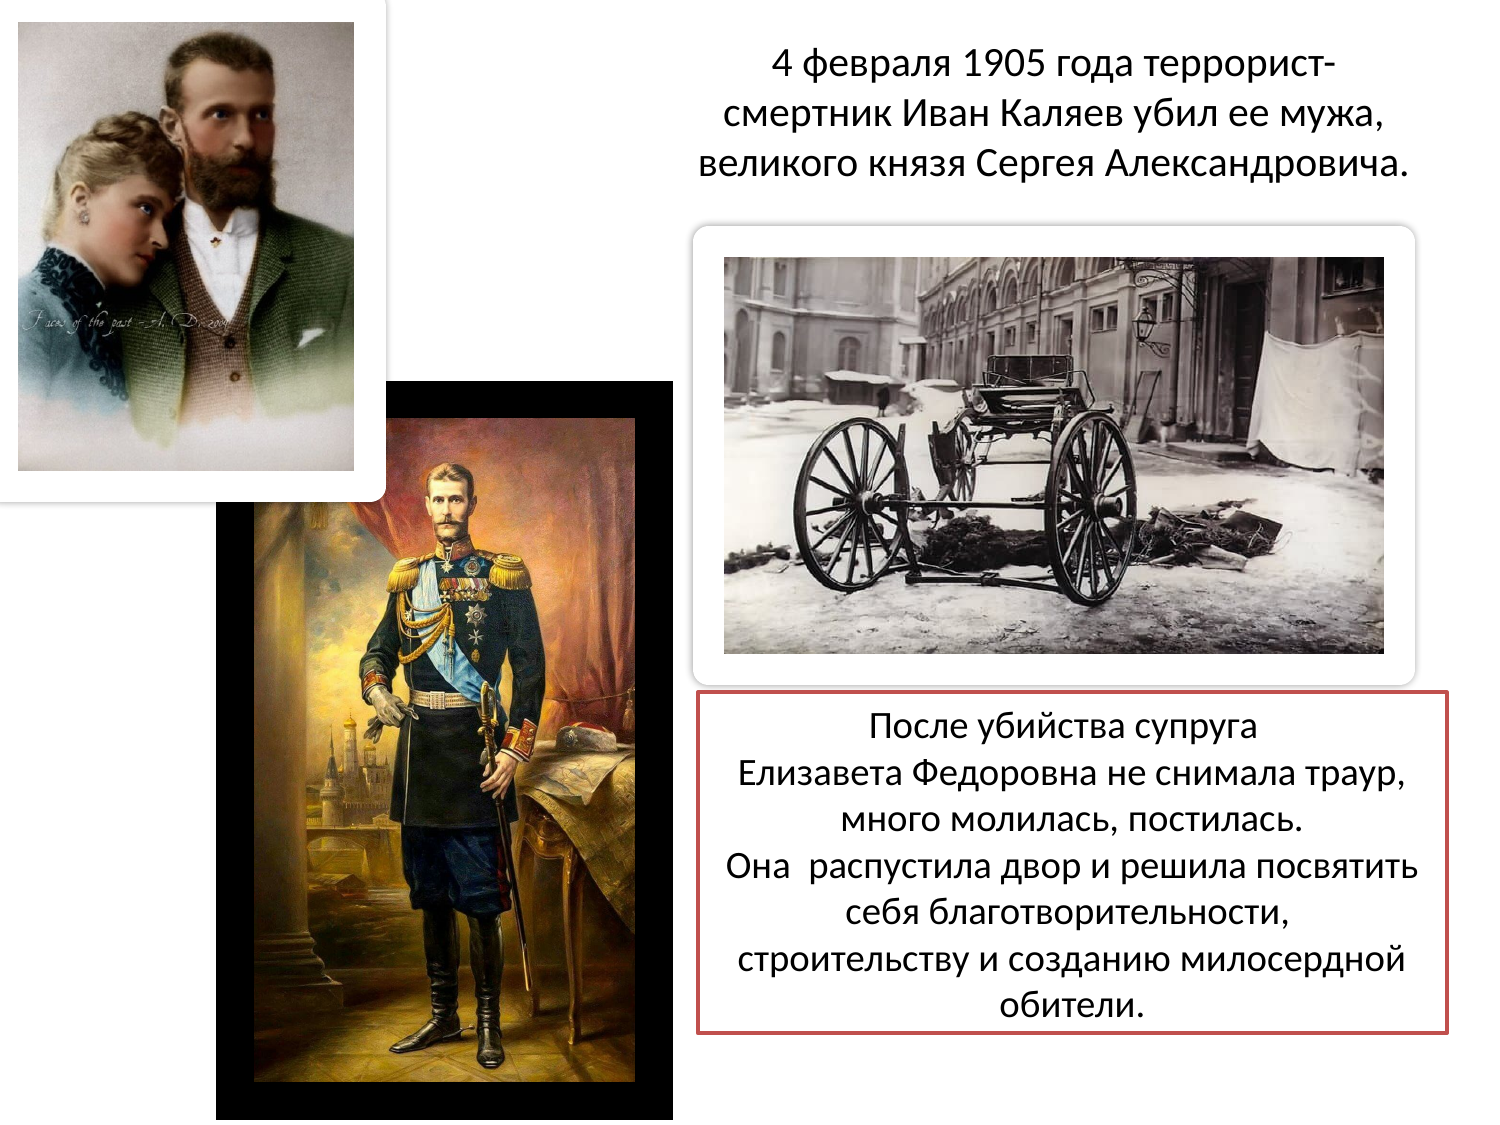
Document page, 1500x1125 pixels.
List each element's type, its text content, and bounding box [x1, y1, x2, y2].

text_box 4 февраля 1905 года террорист-смертник Иван Каляев убил ее мужа, великого князя Сергея Александровича. [679, 27, 1430, 193]
picture [724, 257, 1385, 655]
text_box После убийства супруга Елизавета Федоровна не снимала траур, много молилась, постилась. Она распустила двор и решила посвятить себя благотворительности, строительству и созданию милосердной обители. [696, 690, 1449, 1035]
picture [17, 21, 636, 1083]
